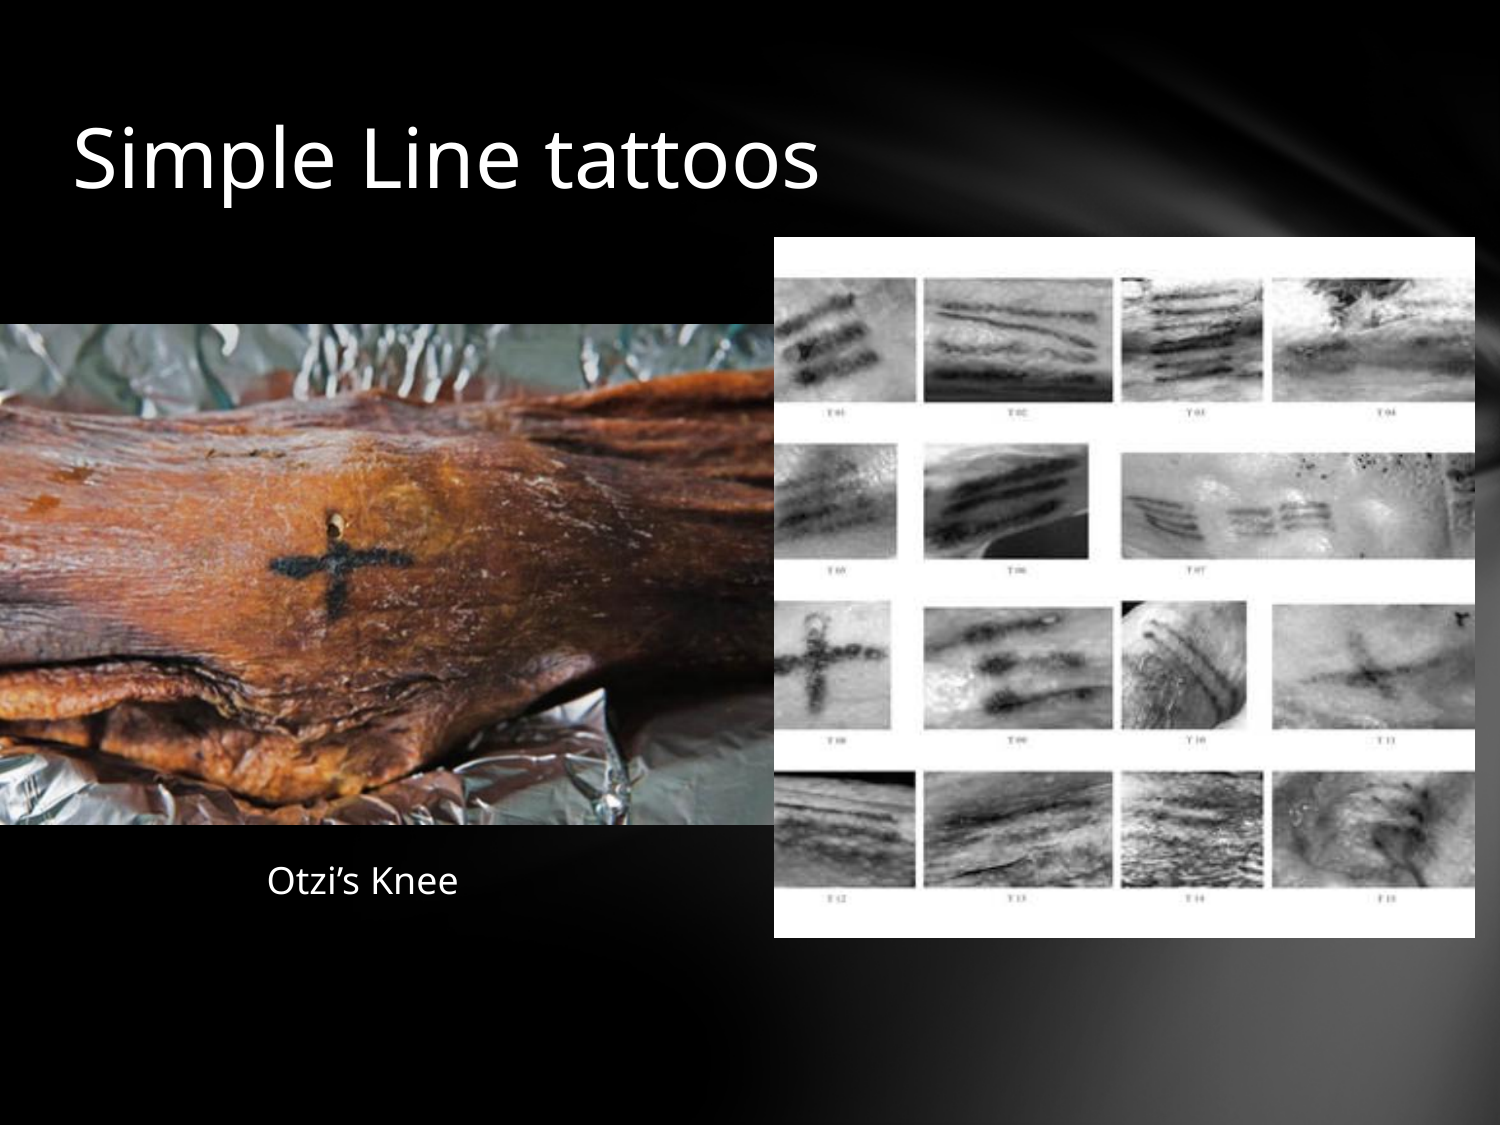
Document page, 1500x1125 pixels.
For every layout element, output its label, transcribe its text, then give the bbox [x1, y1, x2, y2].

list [0, 324, 768, 826]
picture [774, 237, 1476, 938]
text_box Otzi’s Knee [251, 849, 474, 910]
title Simple Line tattoos [57, 37, 1318, 213]
